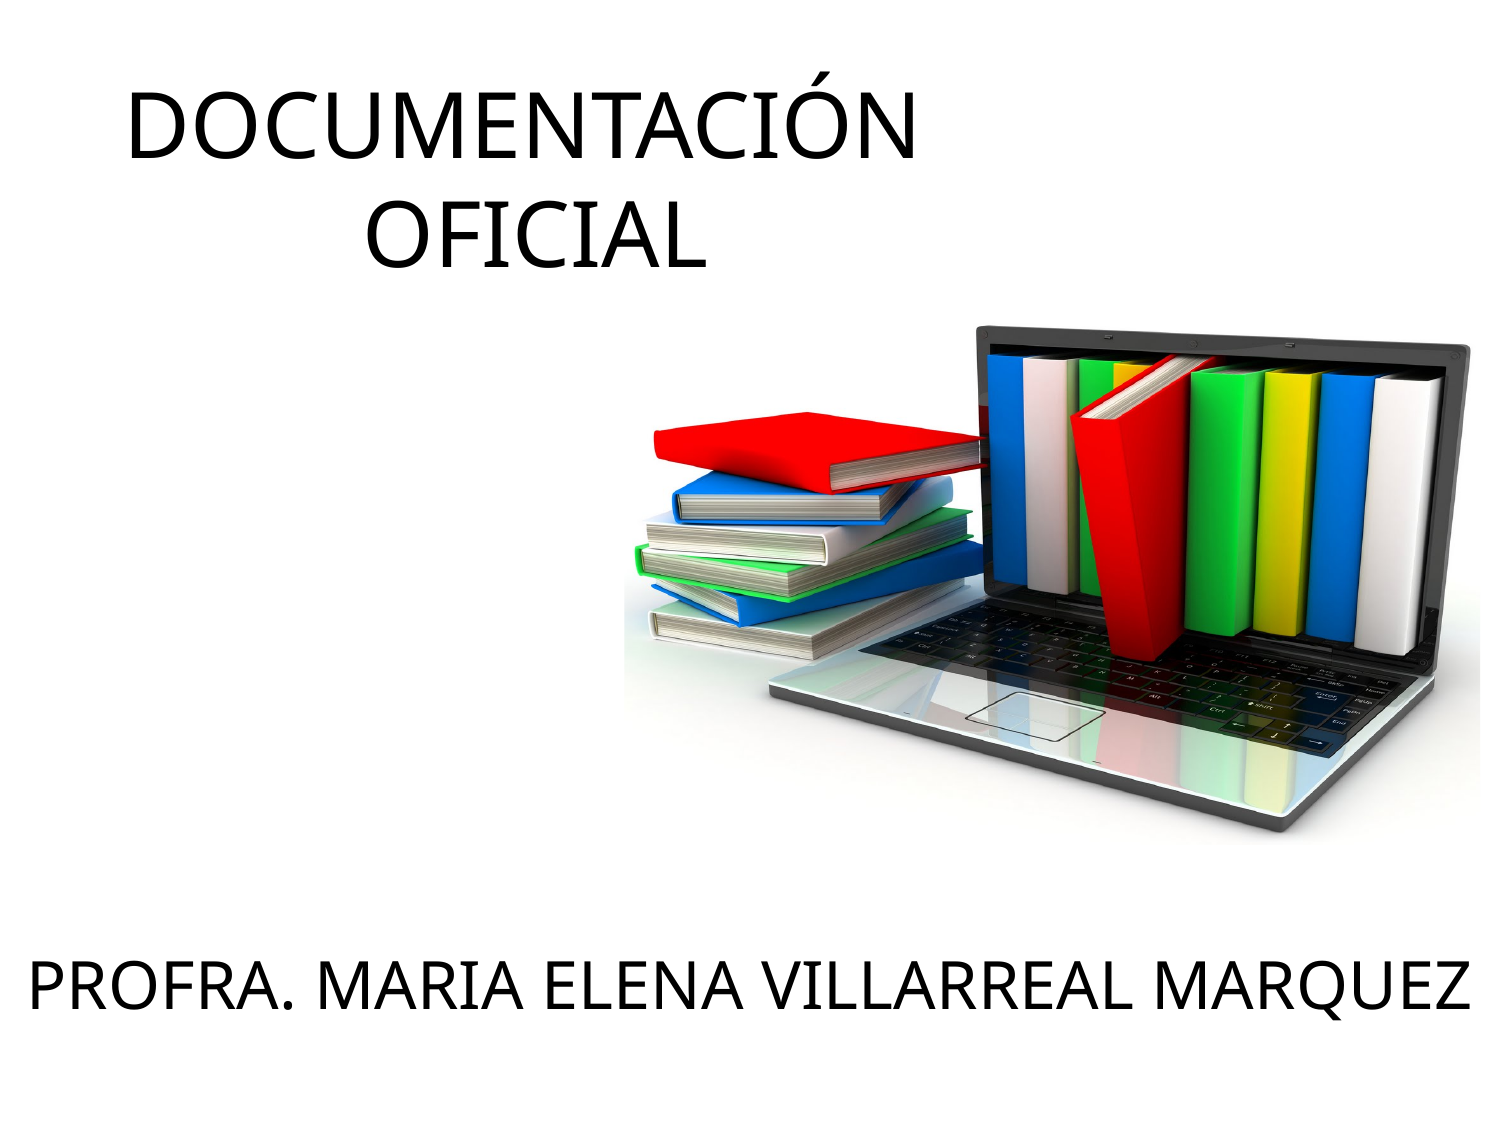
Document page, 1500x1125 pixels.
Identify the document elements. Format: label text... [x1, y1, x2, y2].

picture [624, 306, 1481, 845]
subtitle PROFRA. MARIA ELENA VILLARREAL MARQUEZ [0, 935, 1500, 1125]
title DOCUMENTACIÓN OFICIAL [0, 55, 1073, 297]
